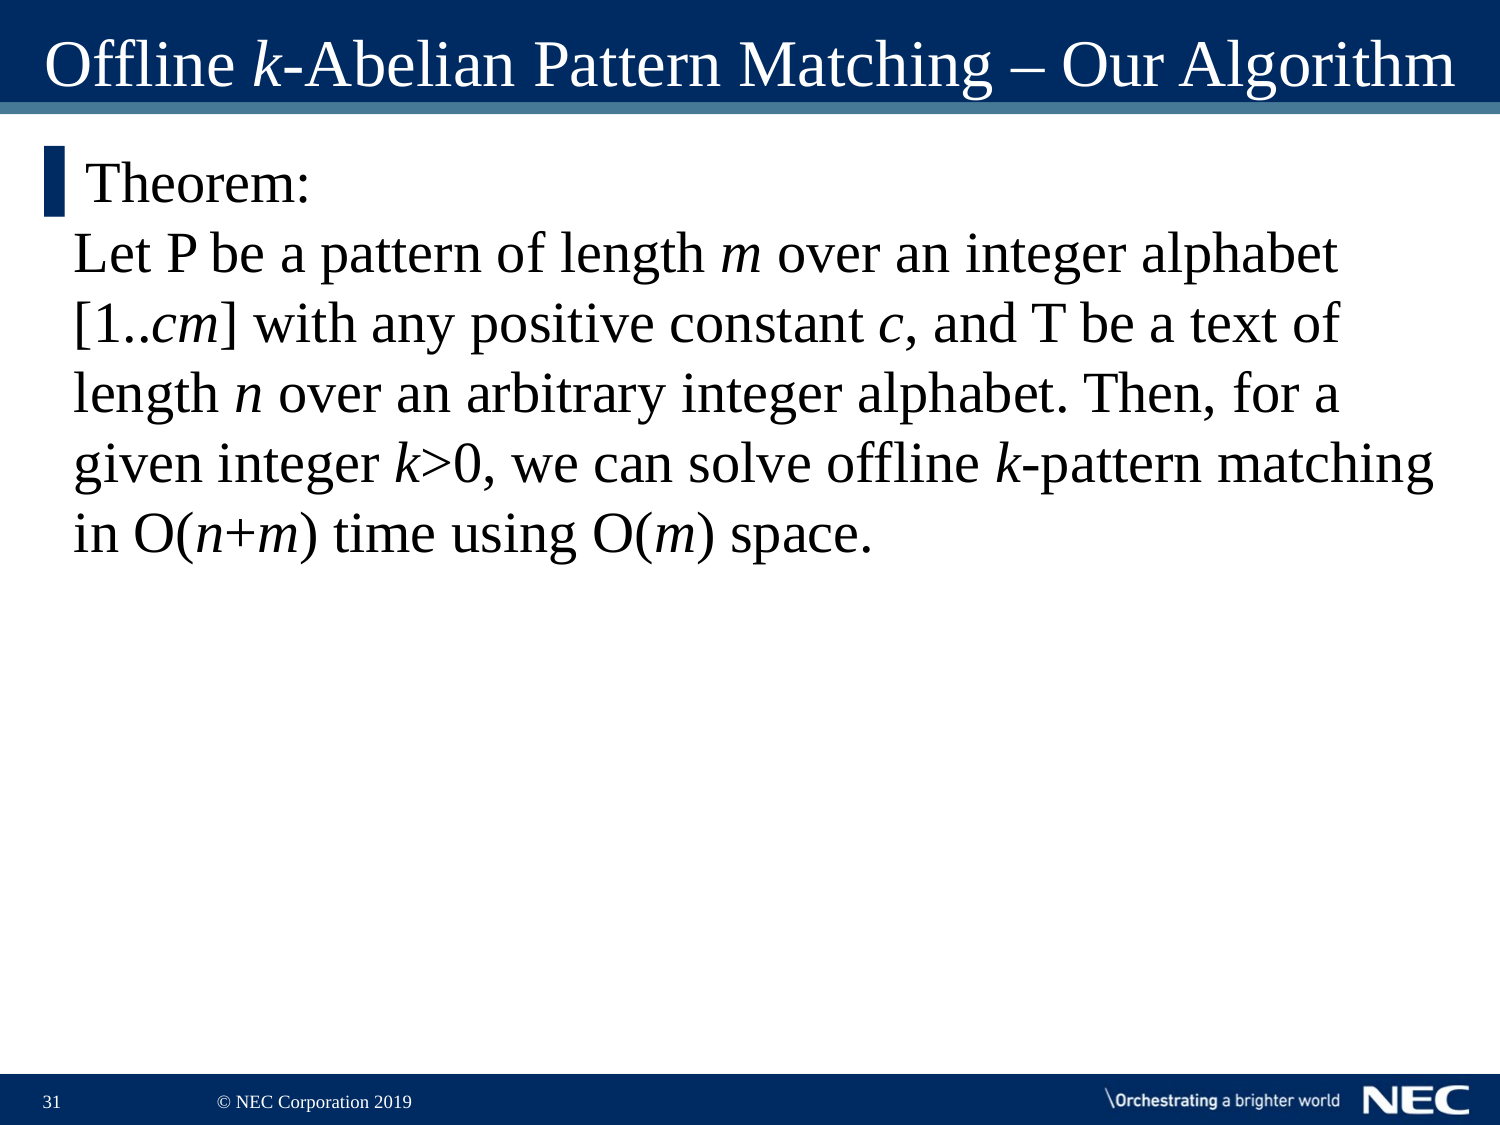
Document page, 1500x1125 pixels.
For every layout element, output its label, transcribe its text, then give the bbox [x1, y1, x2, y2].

title Offline k-Abelian Pattern Matching – Our Algorithm [29, 18, 1500, 96]
list Theorem: Let P be a pattern of length m over an integer alphabet [1..cm] with any positive constant c, and T be a text of length n over an arbitrary integer alphabet. Then, for a given integer k>0, we can solve offline k-pattern matching in O(n+m) time using O(m) space. [29, 137, 1471, 1059]
picture [0, 0, 1500, 1125]
